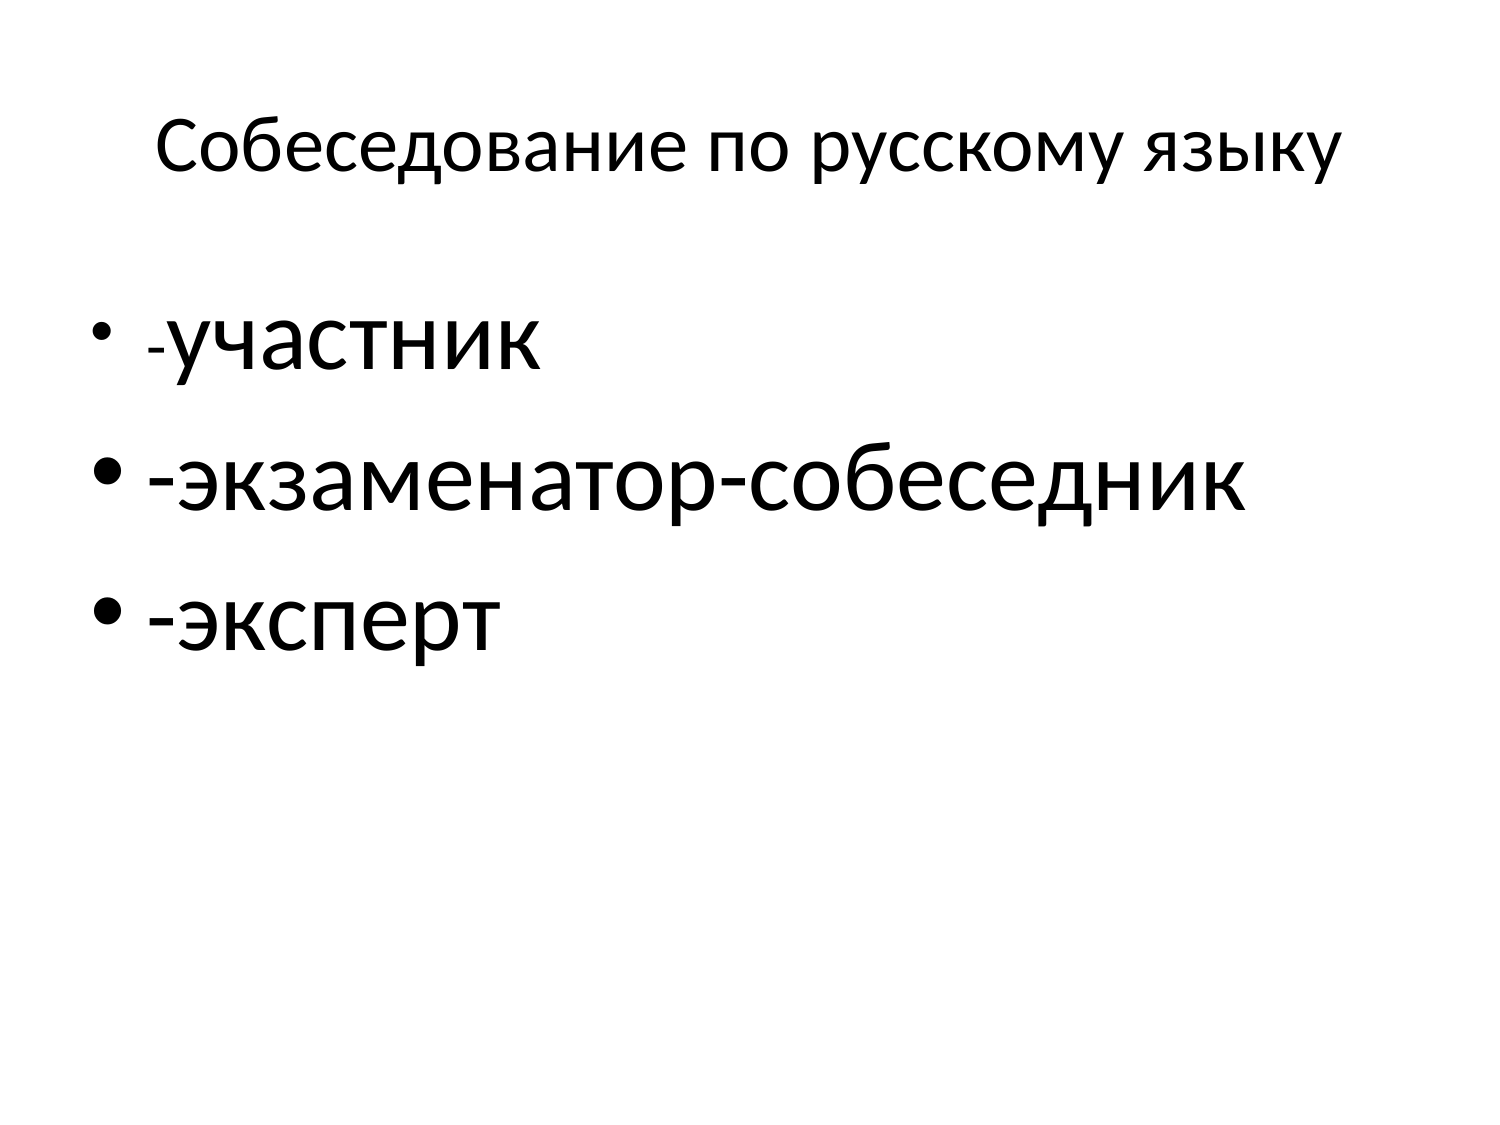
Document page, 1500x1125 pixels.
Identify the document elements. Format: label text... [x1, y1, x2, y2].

list -участник -экзаменатор-собеседник -эксперт [75, 262, 1425, 1005]
title Собеседование по русскому языку [75, 45, 1425, 233]
